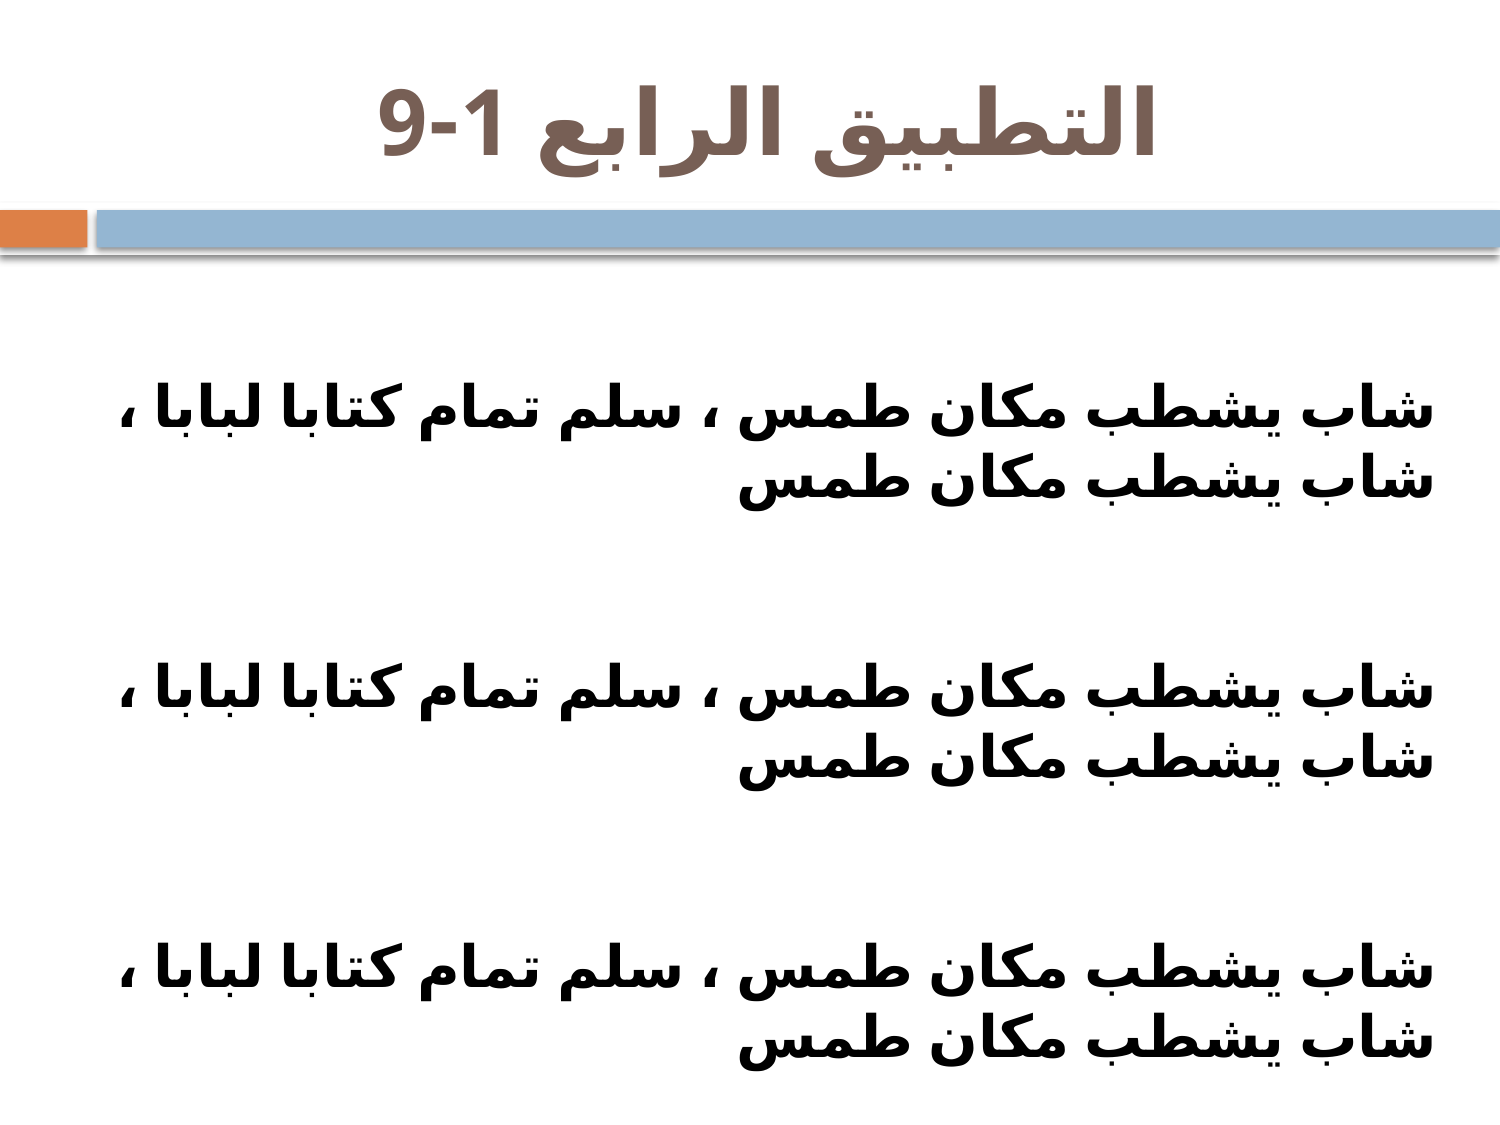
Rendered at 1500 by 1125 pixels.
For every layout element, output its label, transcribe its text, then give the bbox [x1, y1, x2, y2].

list شاب يشطب مكان طمس ، سلم تمام كتابا لبابا ، شاب يشطب مكان طمس شاب يشطب مكان طمس ، سلم تمام كتابا لبابا ، شاب يشطب مكان طمس شاب يشطب مكان طمس ، سلم تمام كتابا لبابا ، شاب يشطب مكان طمس [17, 361, 1466, 882]
title التطبيق الرابع 1-9 [100, 37, 1438, 200]
